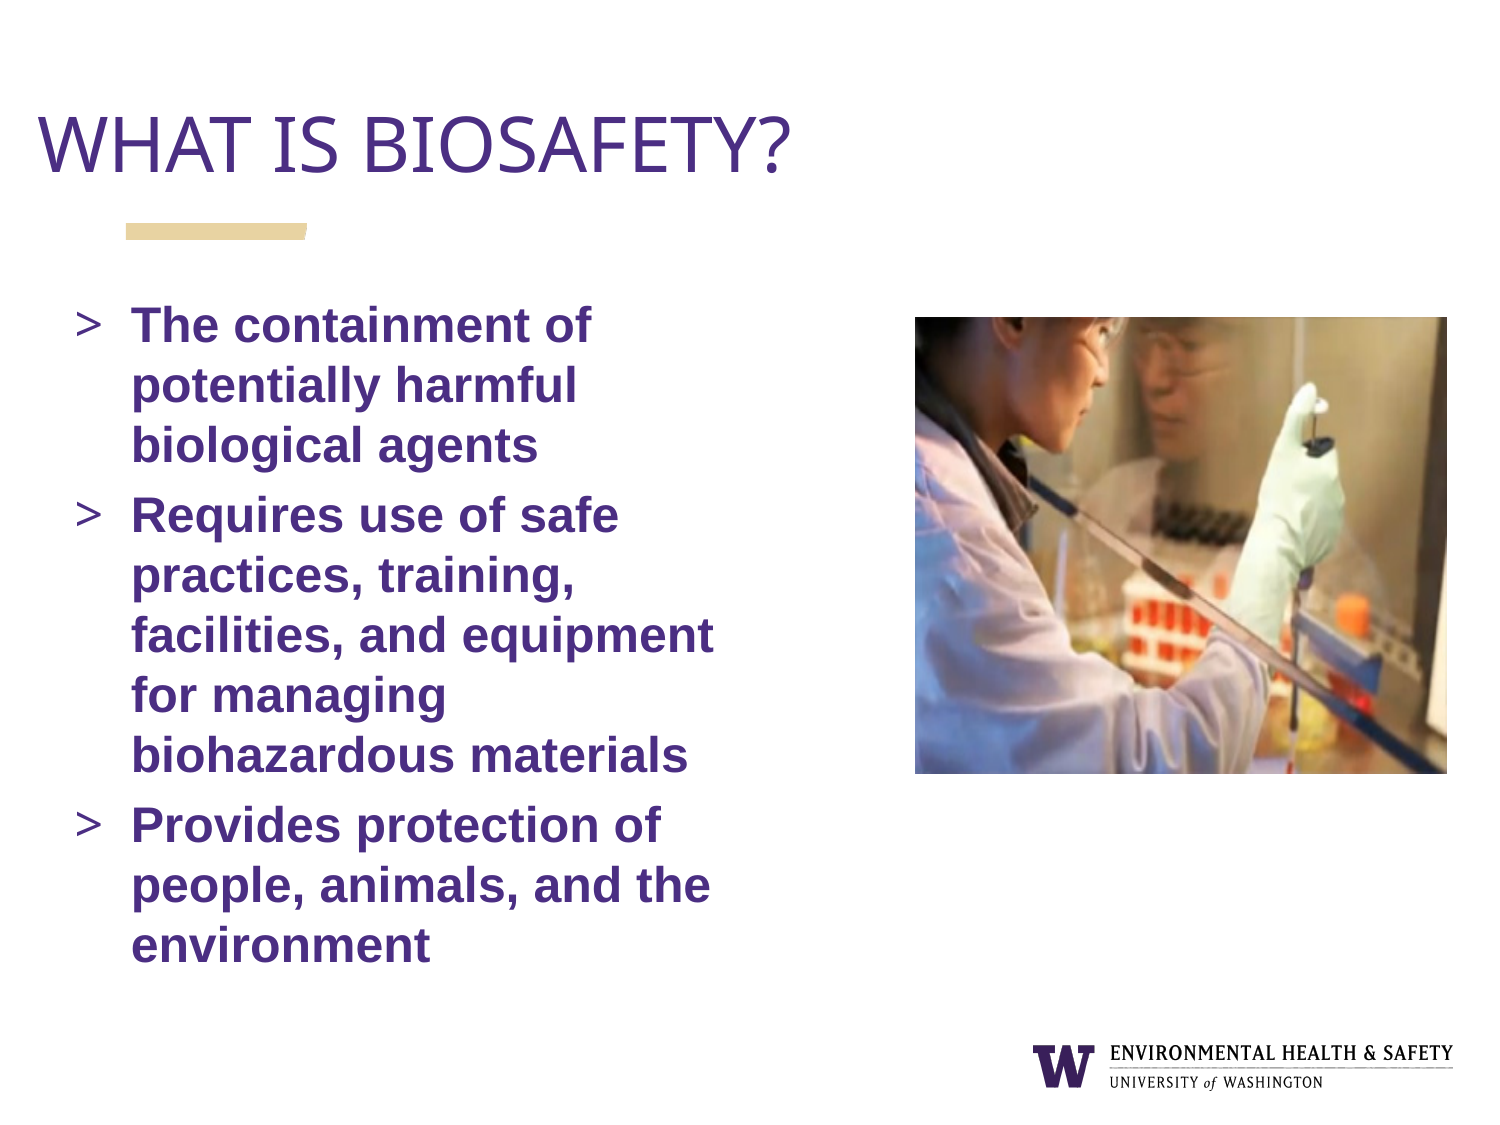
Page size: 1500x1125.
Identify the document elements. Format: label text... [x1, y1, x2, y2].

picture [1033, 1045, 1453, 1091]
list WHAT IS BIOSAFETY? [22, 33, 1365, 197]
picture [915, 316, 1447, 774]
list The containment of potentially harmful biological agents Requires use of safe practices, training, facilities, and equipment for managing biohazardous materials Provides protection of people, animals, and the environment [59, 285, 749, 944]
